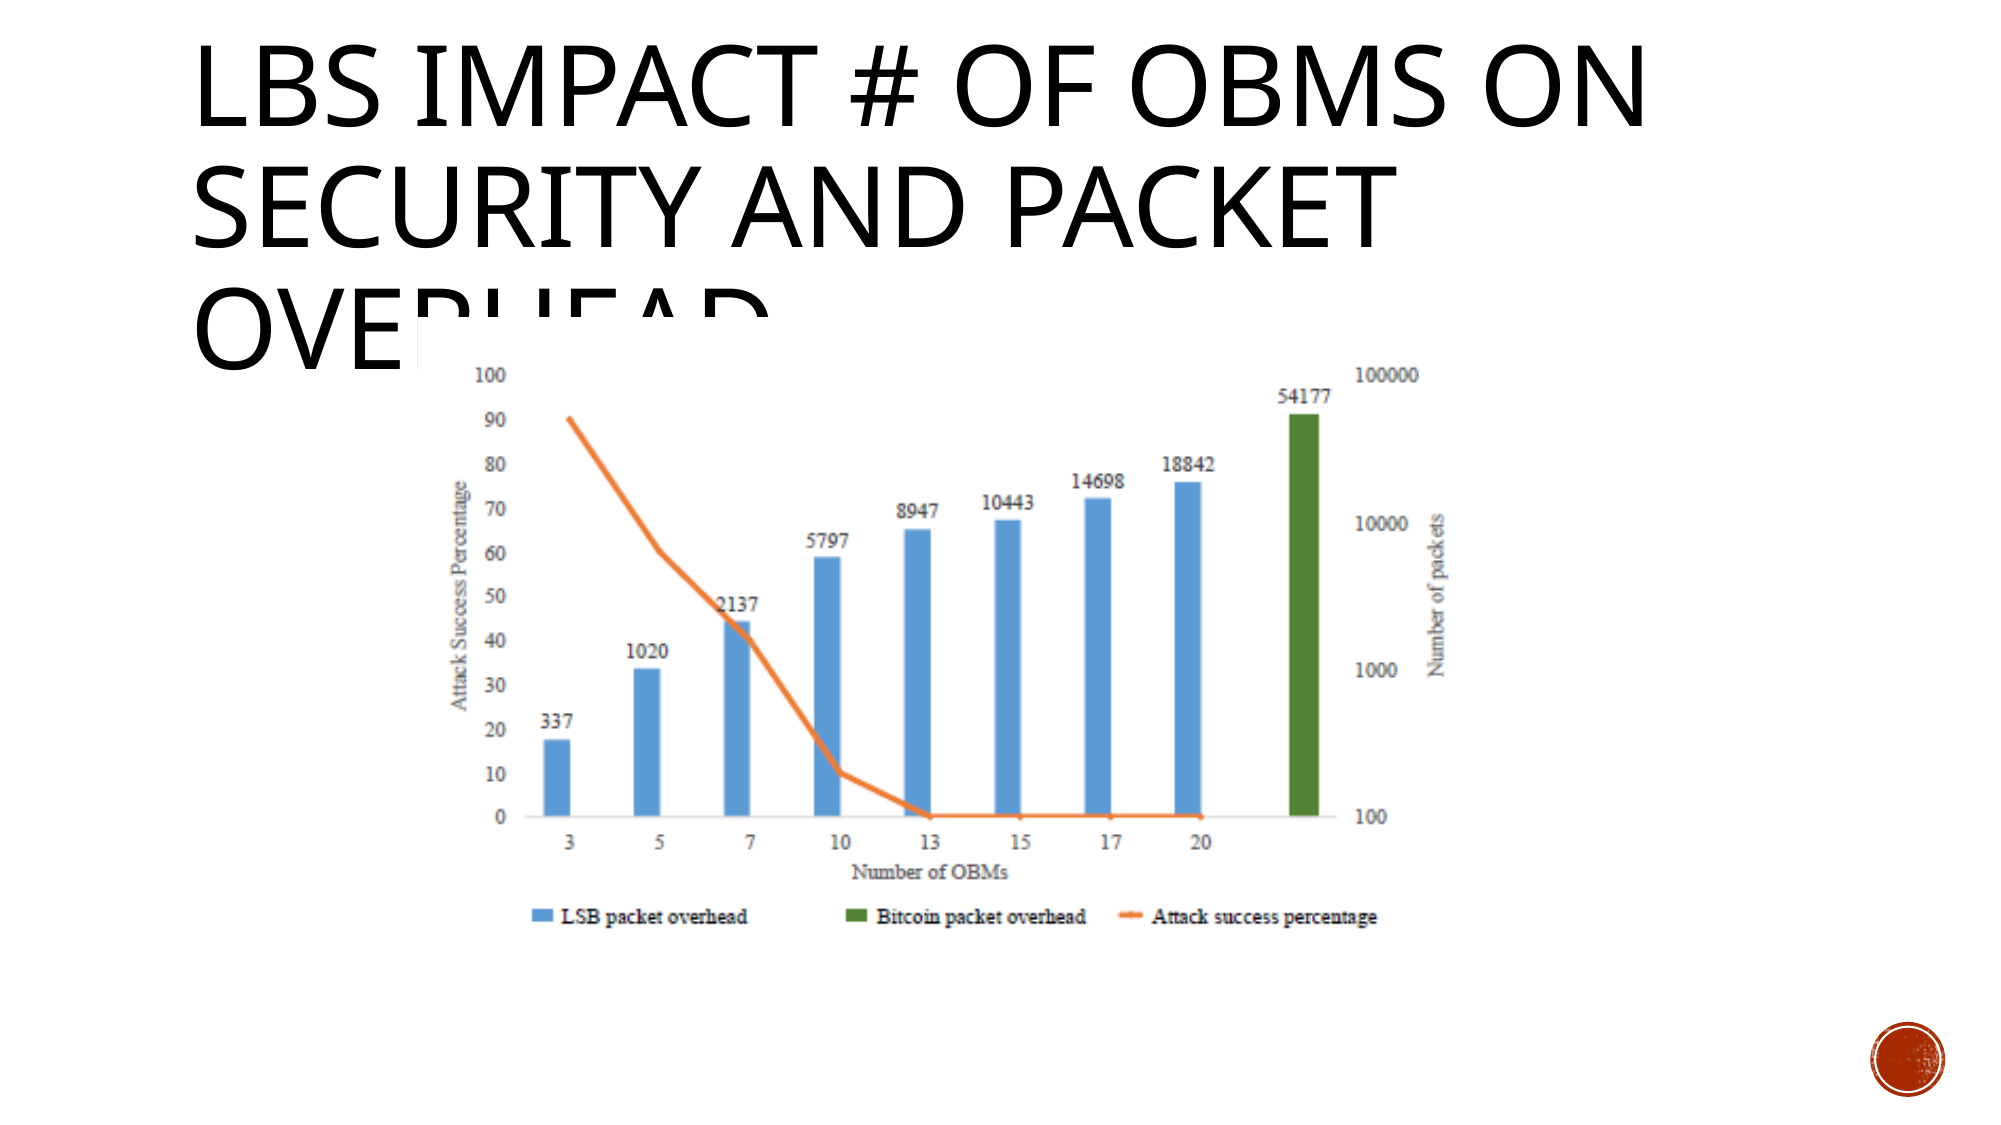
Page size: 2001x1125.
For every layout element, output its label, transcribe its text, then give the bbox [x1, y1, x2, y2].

picture [418, 317, 1521, 971]
title LBS impact # of OBMS on security and packet overhead [175, 79, 1826, 344]
